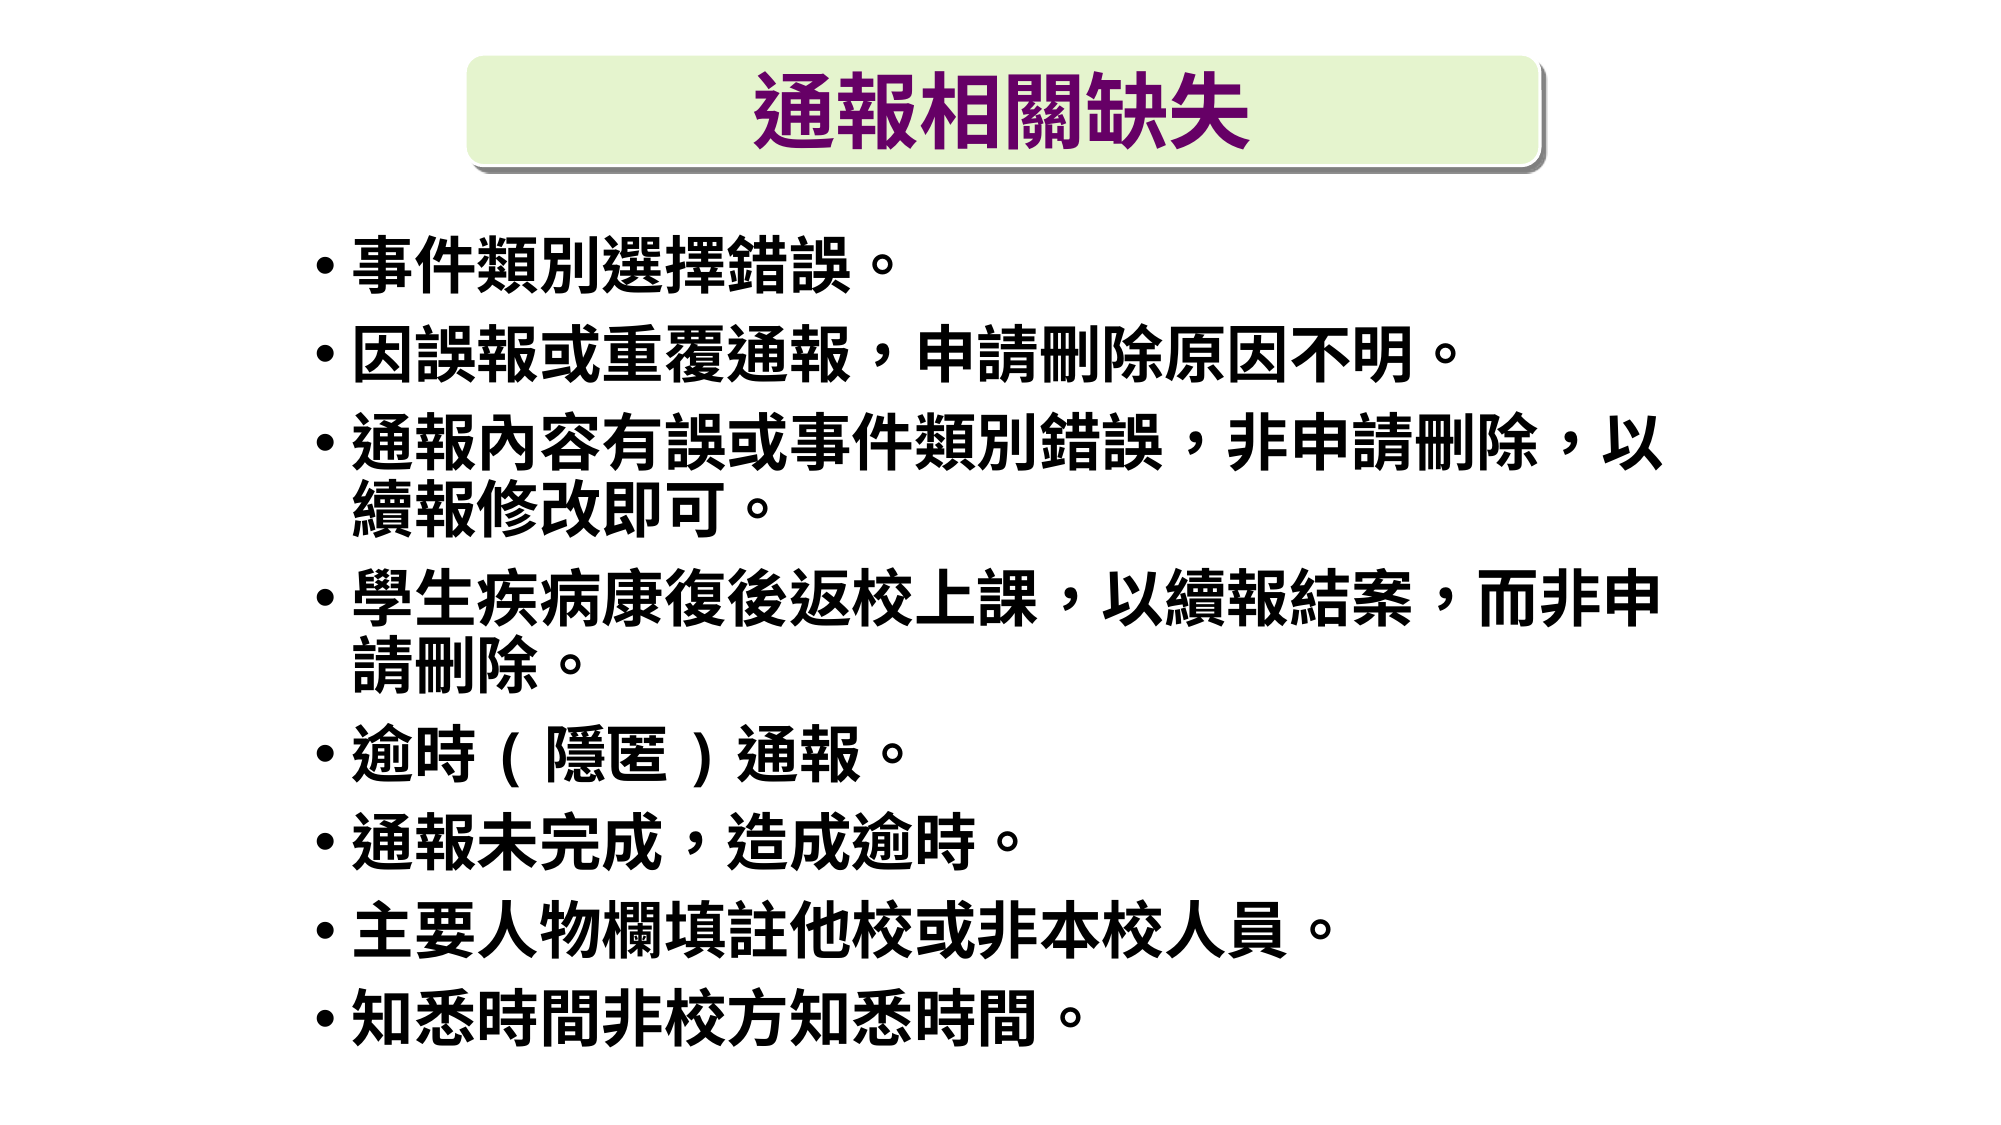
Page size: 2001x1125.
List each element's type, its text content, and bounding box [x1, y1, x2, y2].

text_box 通報相關缺失 [465, 54, 1540, 166]
text_box 事件類別選擇錯誤。 因誤報或重覆通報，申請刪除原因不明。 通報內容有誤或事件類別錯誤，非申請刪除，以續報修改即可。 學生疾病康復後返校上課，以續報結案，而非申請刪除。 逾時(隱匿)通報。 通報未完成，造成逾時。 主要人物欄填註他校或非本校人員。 知悉時間非校方知悉時間。 [299, 227, 1706, 1038]
